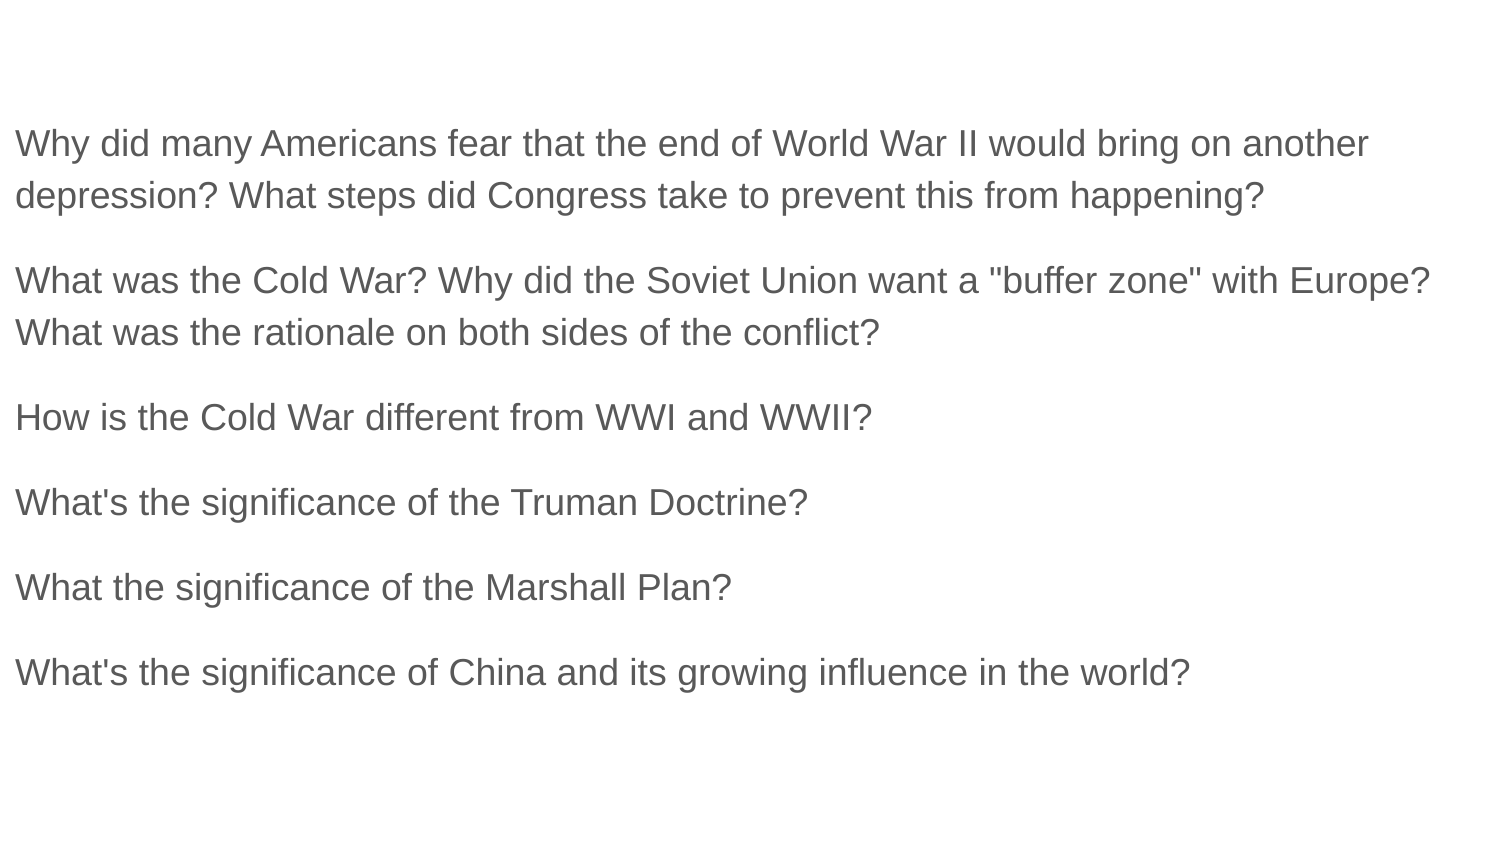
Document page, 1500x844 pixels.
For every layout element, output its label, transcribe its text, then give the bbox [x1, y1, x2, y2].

list Why did many Americans fear that the end of World War II would bring on another depression? What steps did Congress take to prevent this from happening? What was the Cold War? Why did the Soviet Union want a "buffer zone" with Europe? What was the rationale on both sides of the conflict? How is the Cold War different from WWI and WWII? What's the significance of the Truman Doctrine? What the significance of the Marshall Plan? What's the significance of China and its growing influence in the world? [0, 97, 1500, 844]
